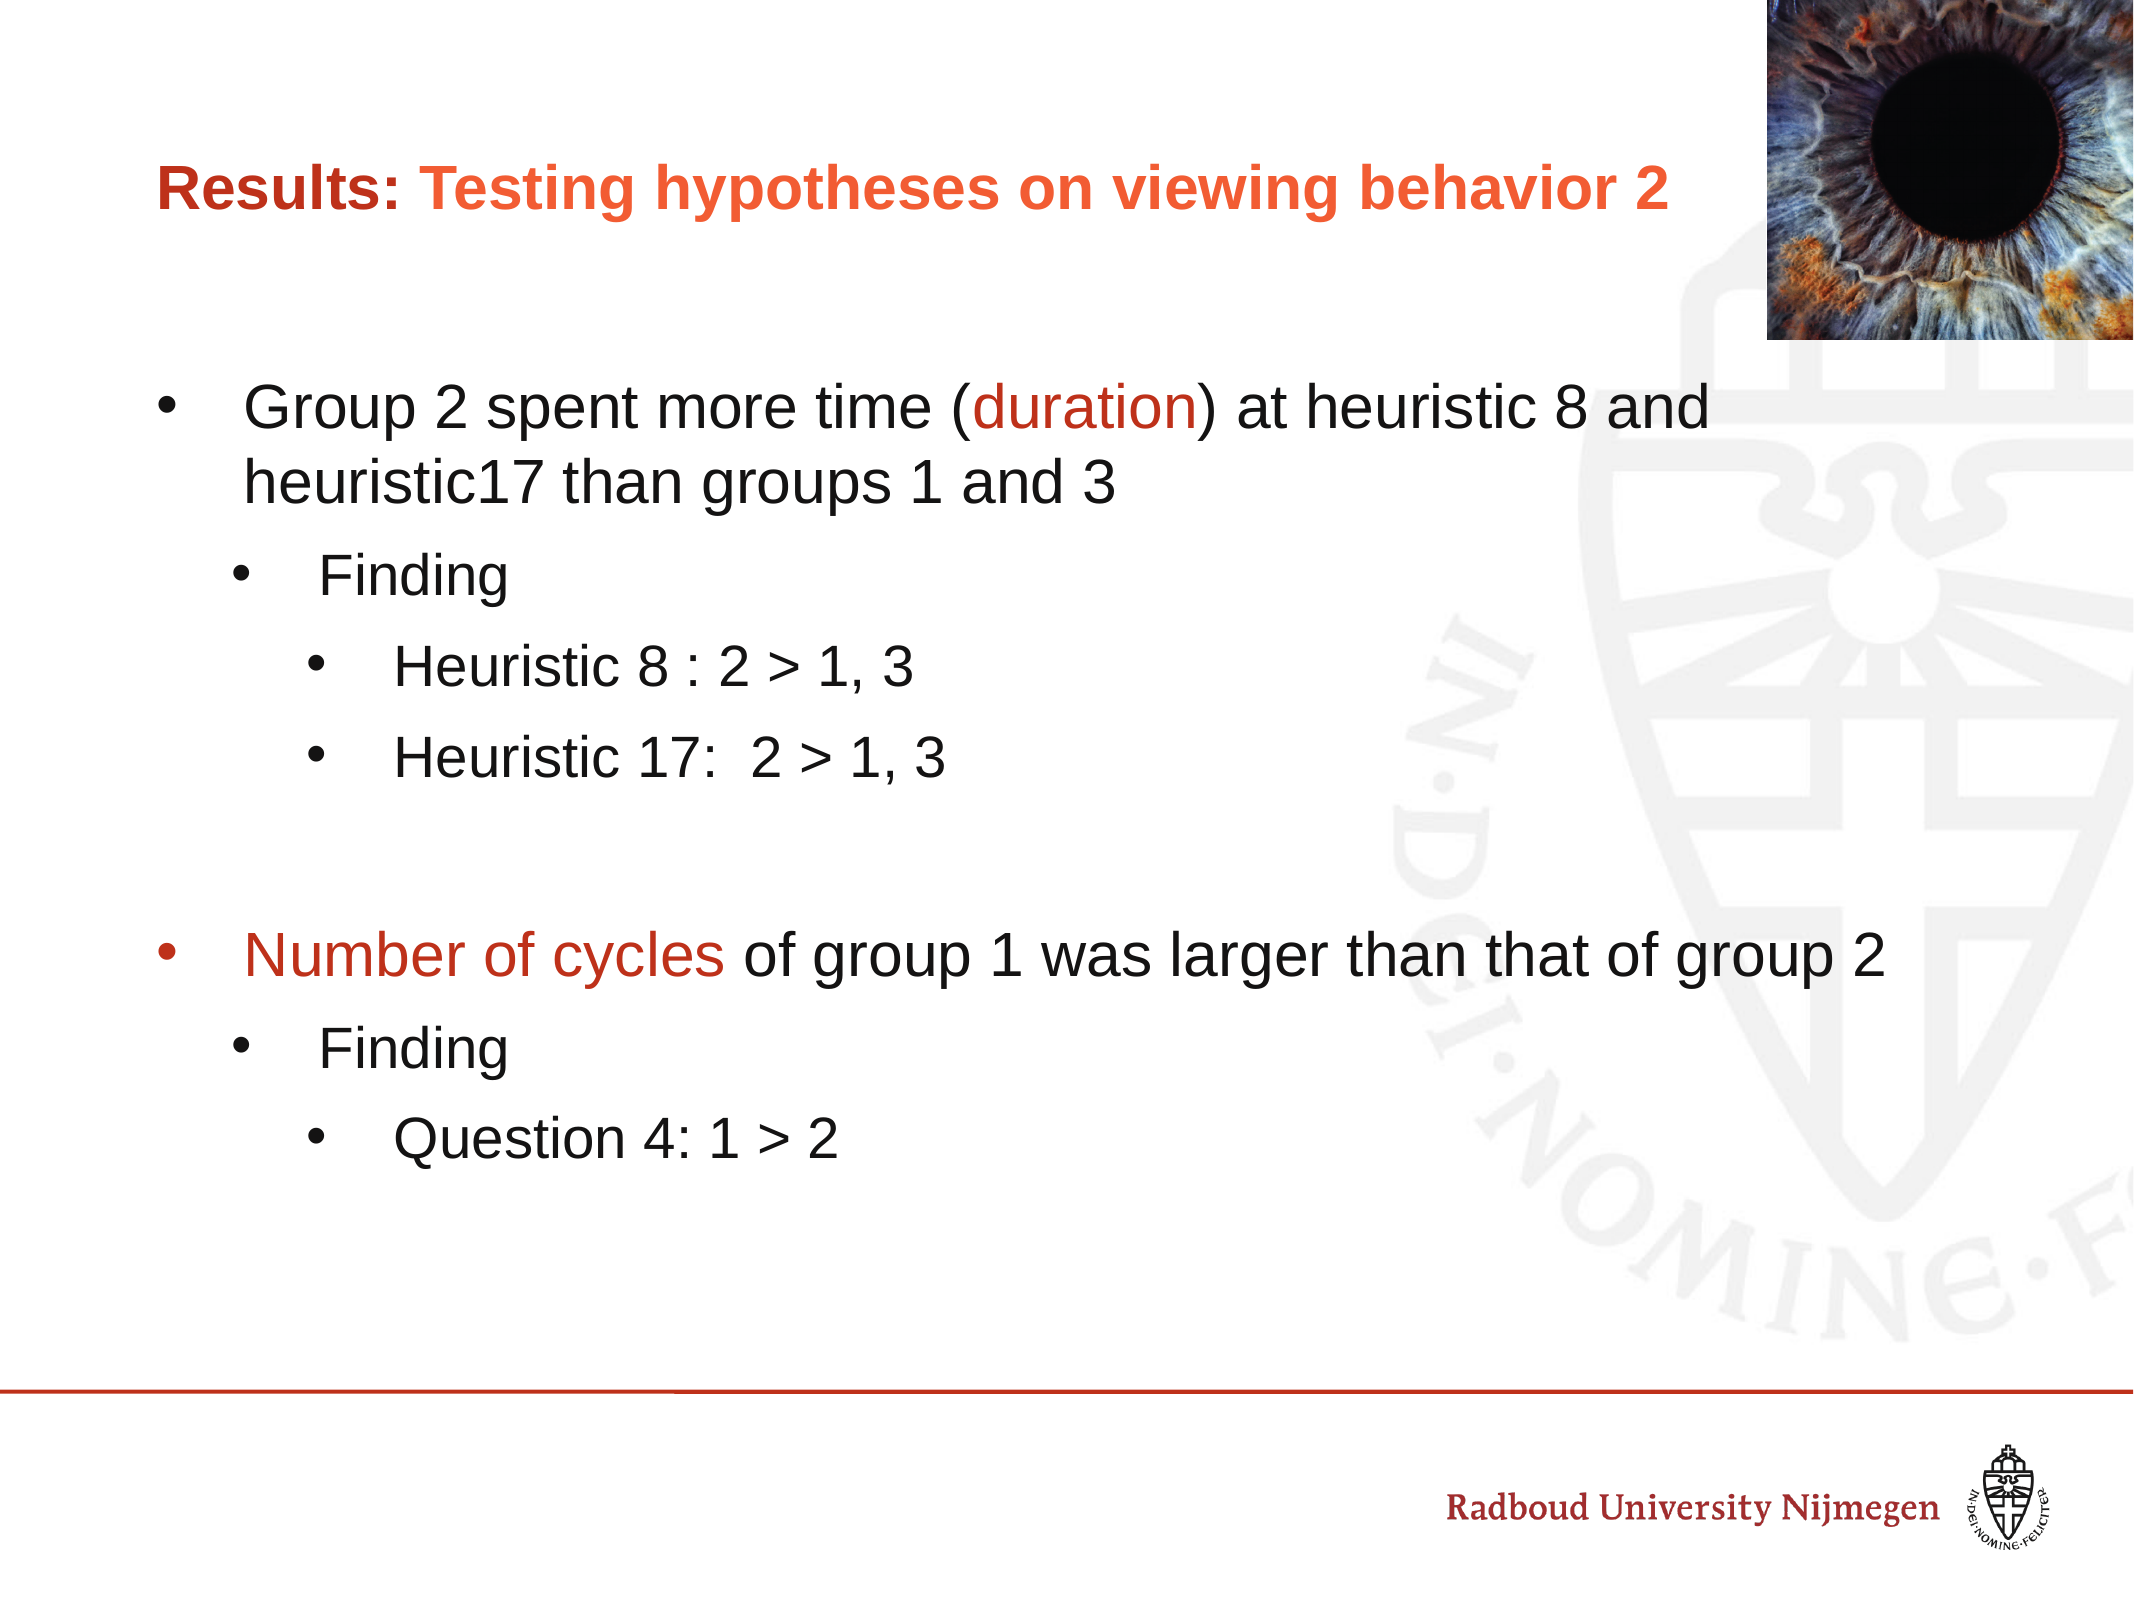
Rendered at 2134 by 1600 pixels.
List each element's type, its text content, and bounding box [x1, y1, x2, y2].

list Group 2 spent more time (duration) at heuristic 8 and heuristic17 than groups 1 and 3 Finding Heuristic 8 : 2 > 1, 3 Heuristic 17: 2 > 1, 3 Number of cycles of group 1 was larger than that of group 2 Finding Question 4: 1 > 2 [147, 357, 1954, 1344]
title Results: Testing hypotheses on viewing behavior 2 [147, 137, 1961, 312]
picture [0, 1394, 2134, 1600]
picture [0, 0, 2134, 1389]
